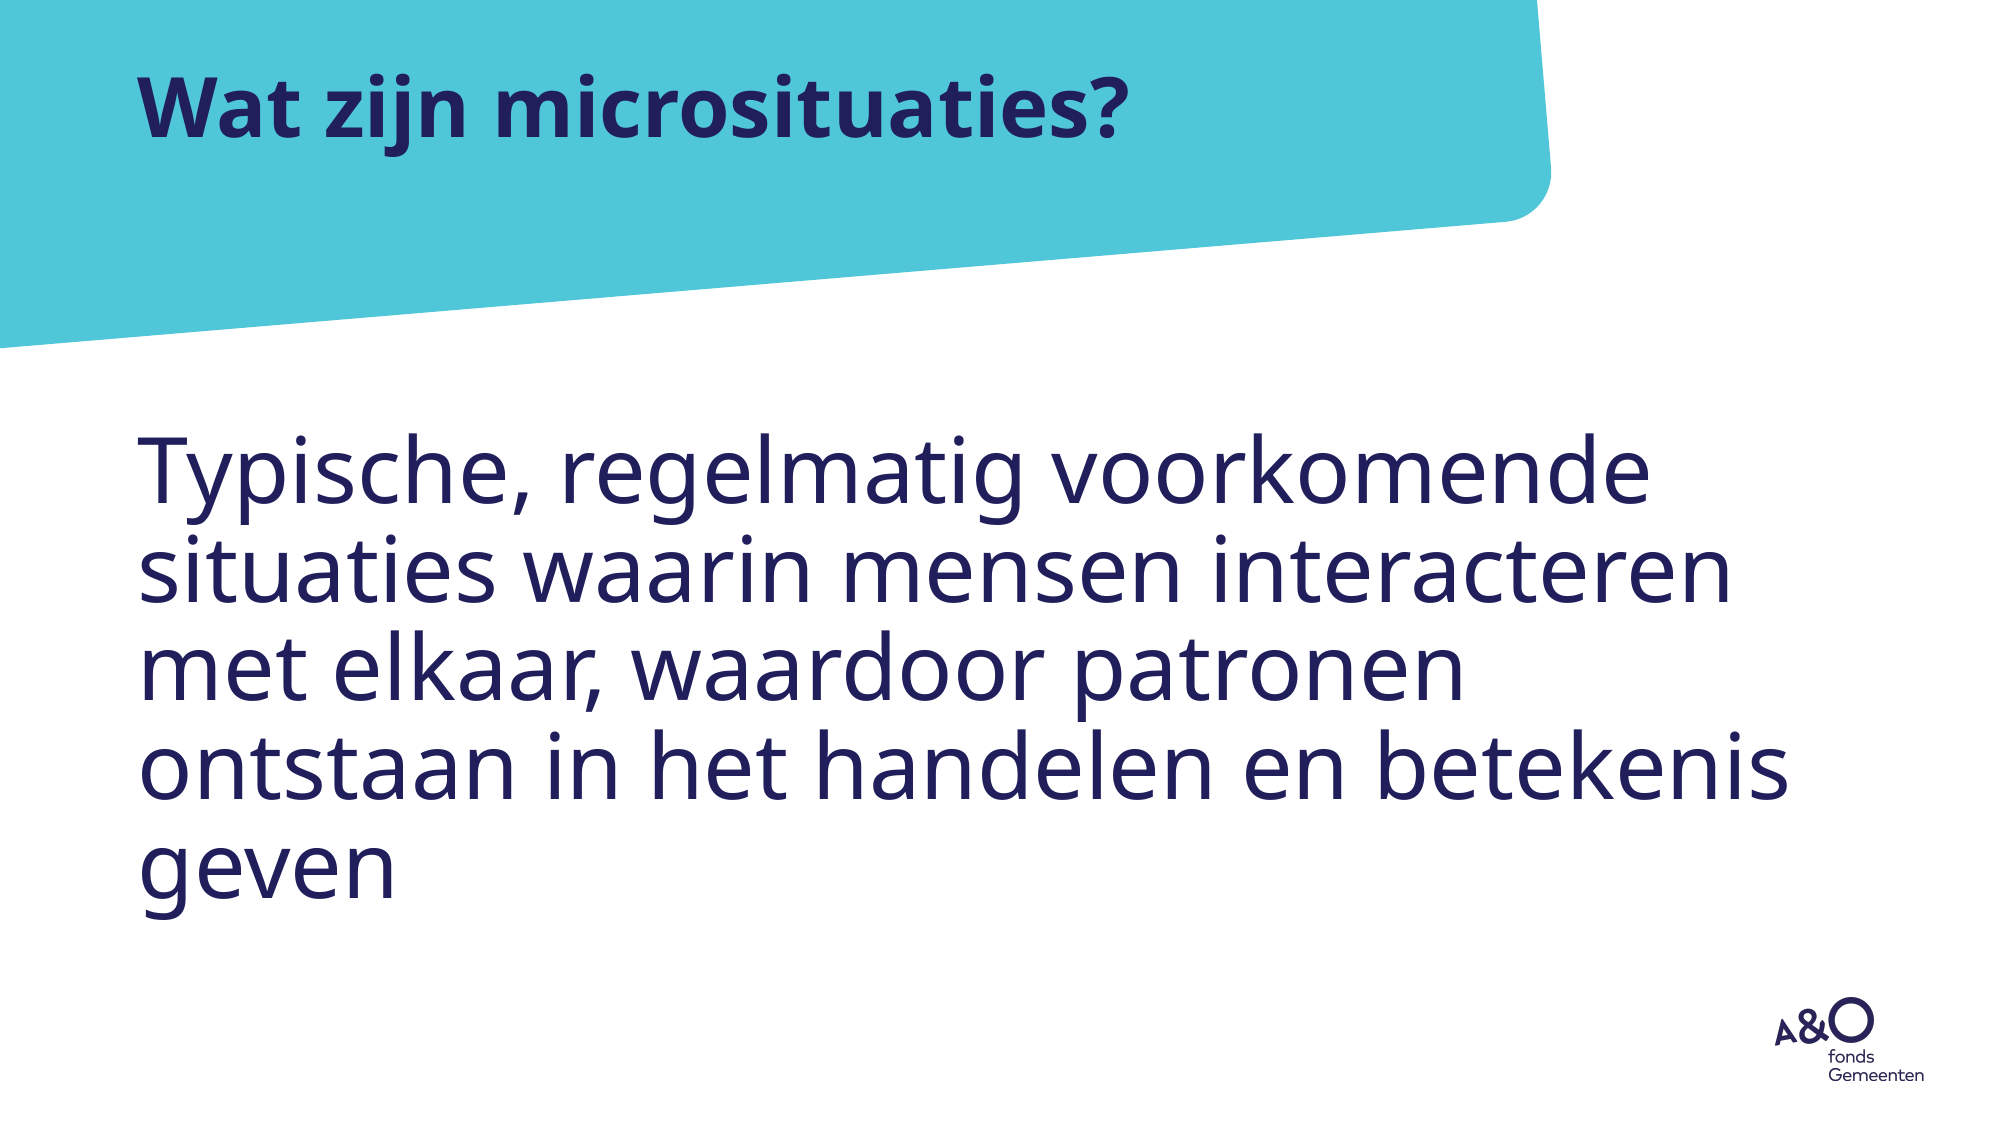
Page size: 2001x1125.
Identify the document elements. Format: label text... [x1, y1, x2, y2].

title Wat zijn microsituaties? [137, 54, 1768, 173]
list Typische, regelmatig voorkomende situaties waarin mensen interacteren met elkaar, waardoor patronen ontstaan in het handelen en betekenis geven [137, 423, 1863, 770]
picture [1775, 997, 1949, 1081]
